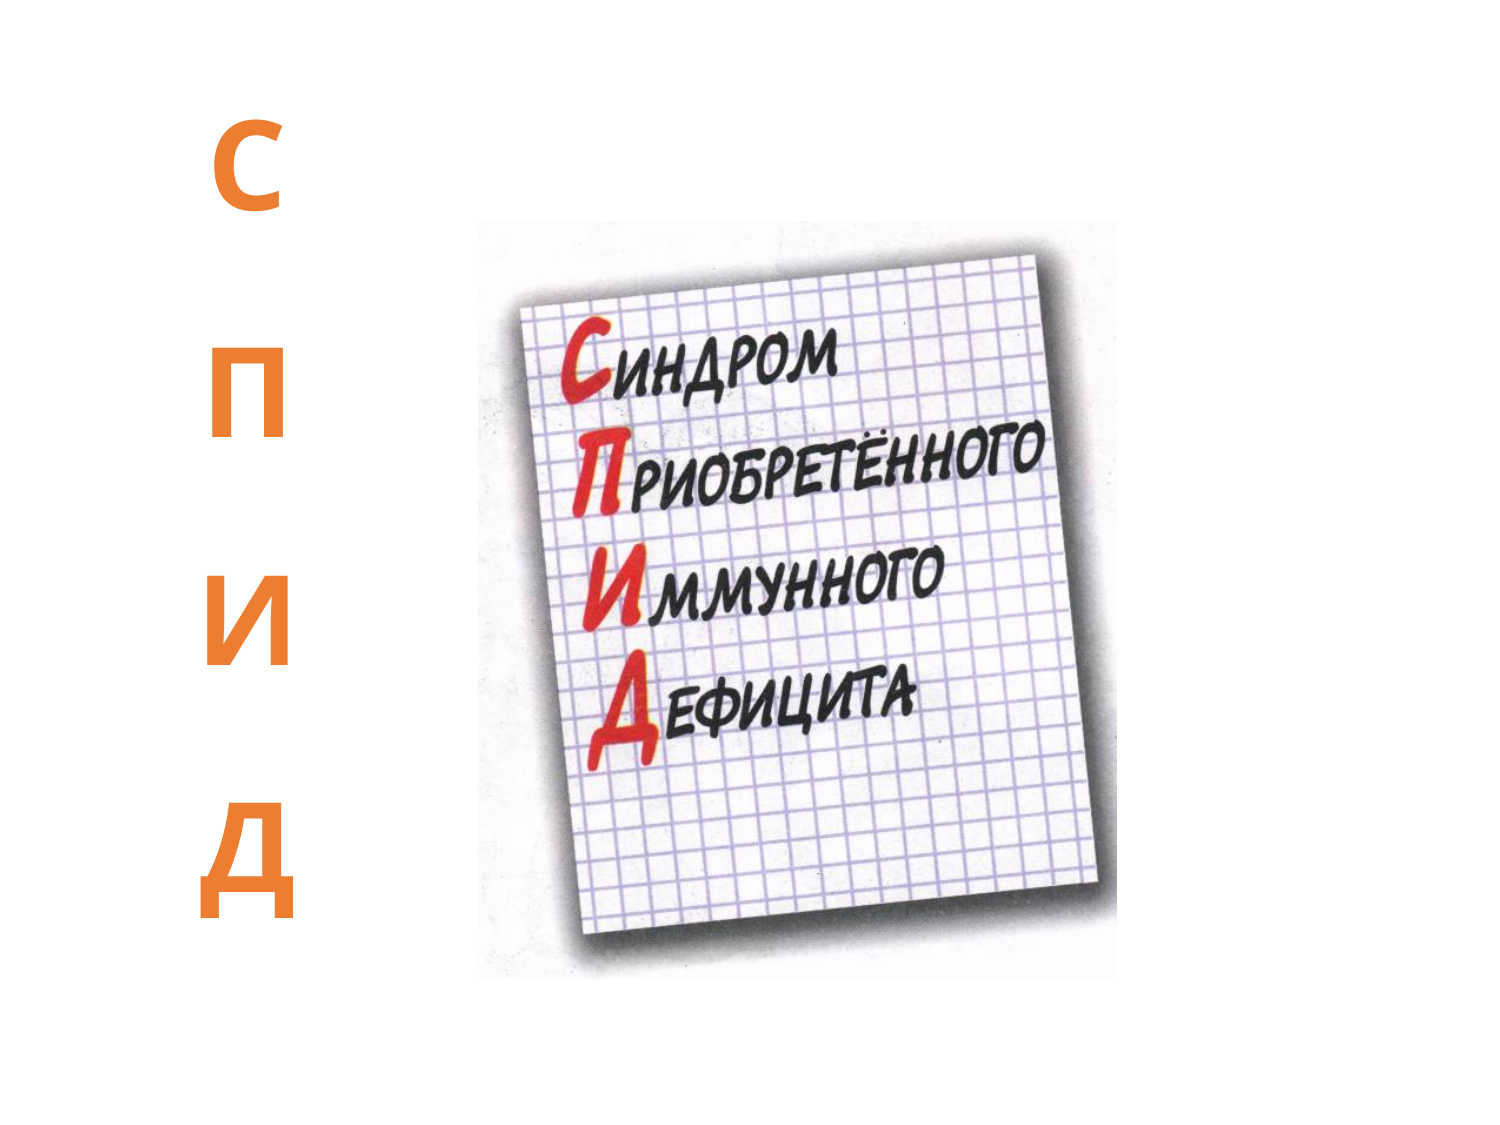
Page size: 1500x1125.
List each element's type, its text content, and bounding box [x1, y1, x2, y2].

text_box С П И Д [64, 78, 431, 998]
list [478, 221, 1117, 979]
